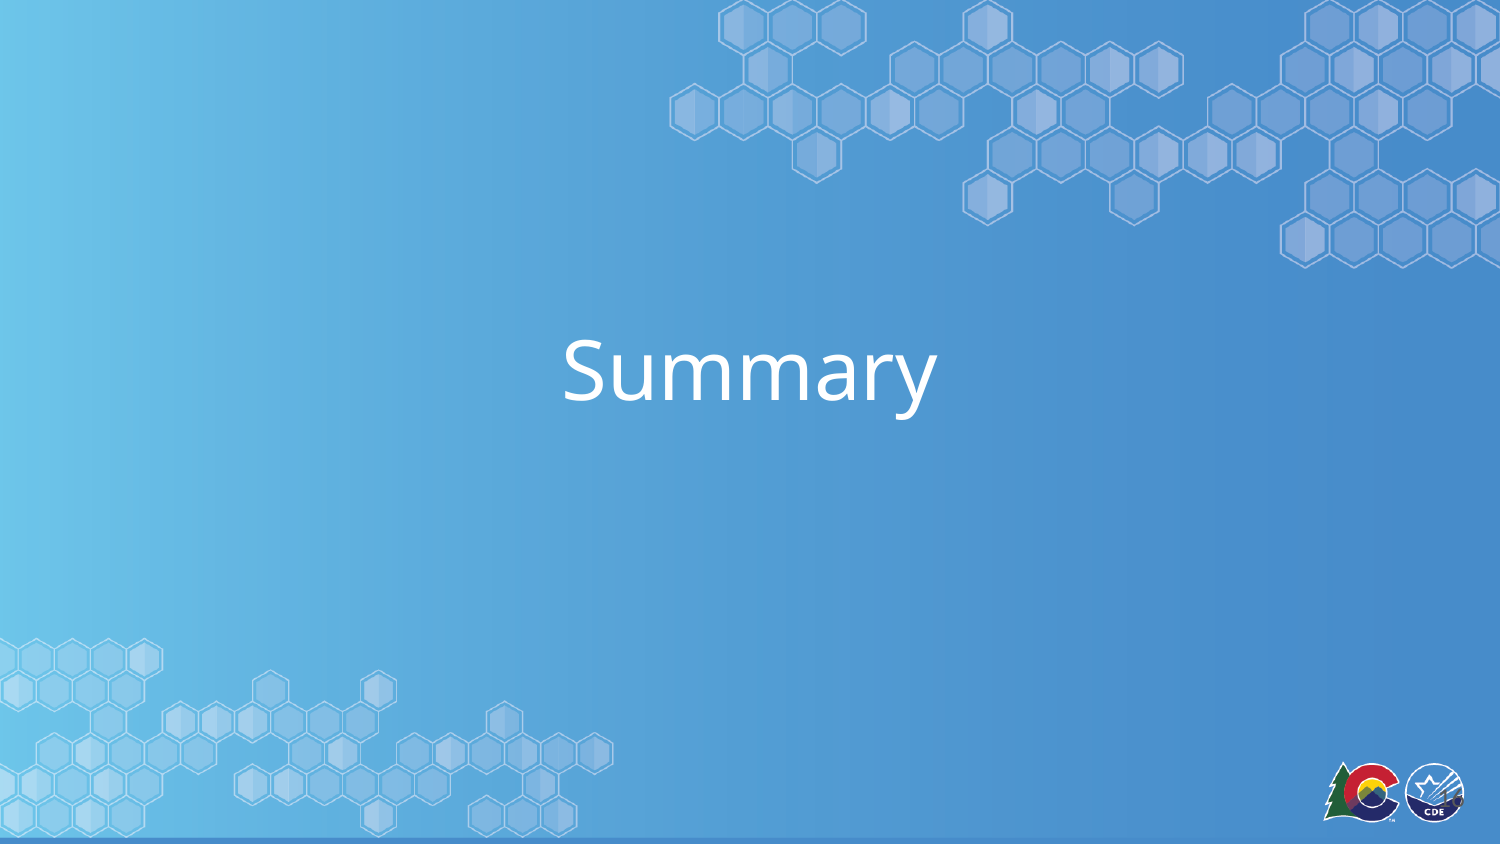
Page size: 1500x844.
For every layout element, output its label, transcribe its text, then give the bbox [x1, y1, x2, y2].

slide_number 16 [1389, 764, 1480, 830]
title Summary [51, 301, 1449, 553]
picture [0, 0, 1500, 844]
